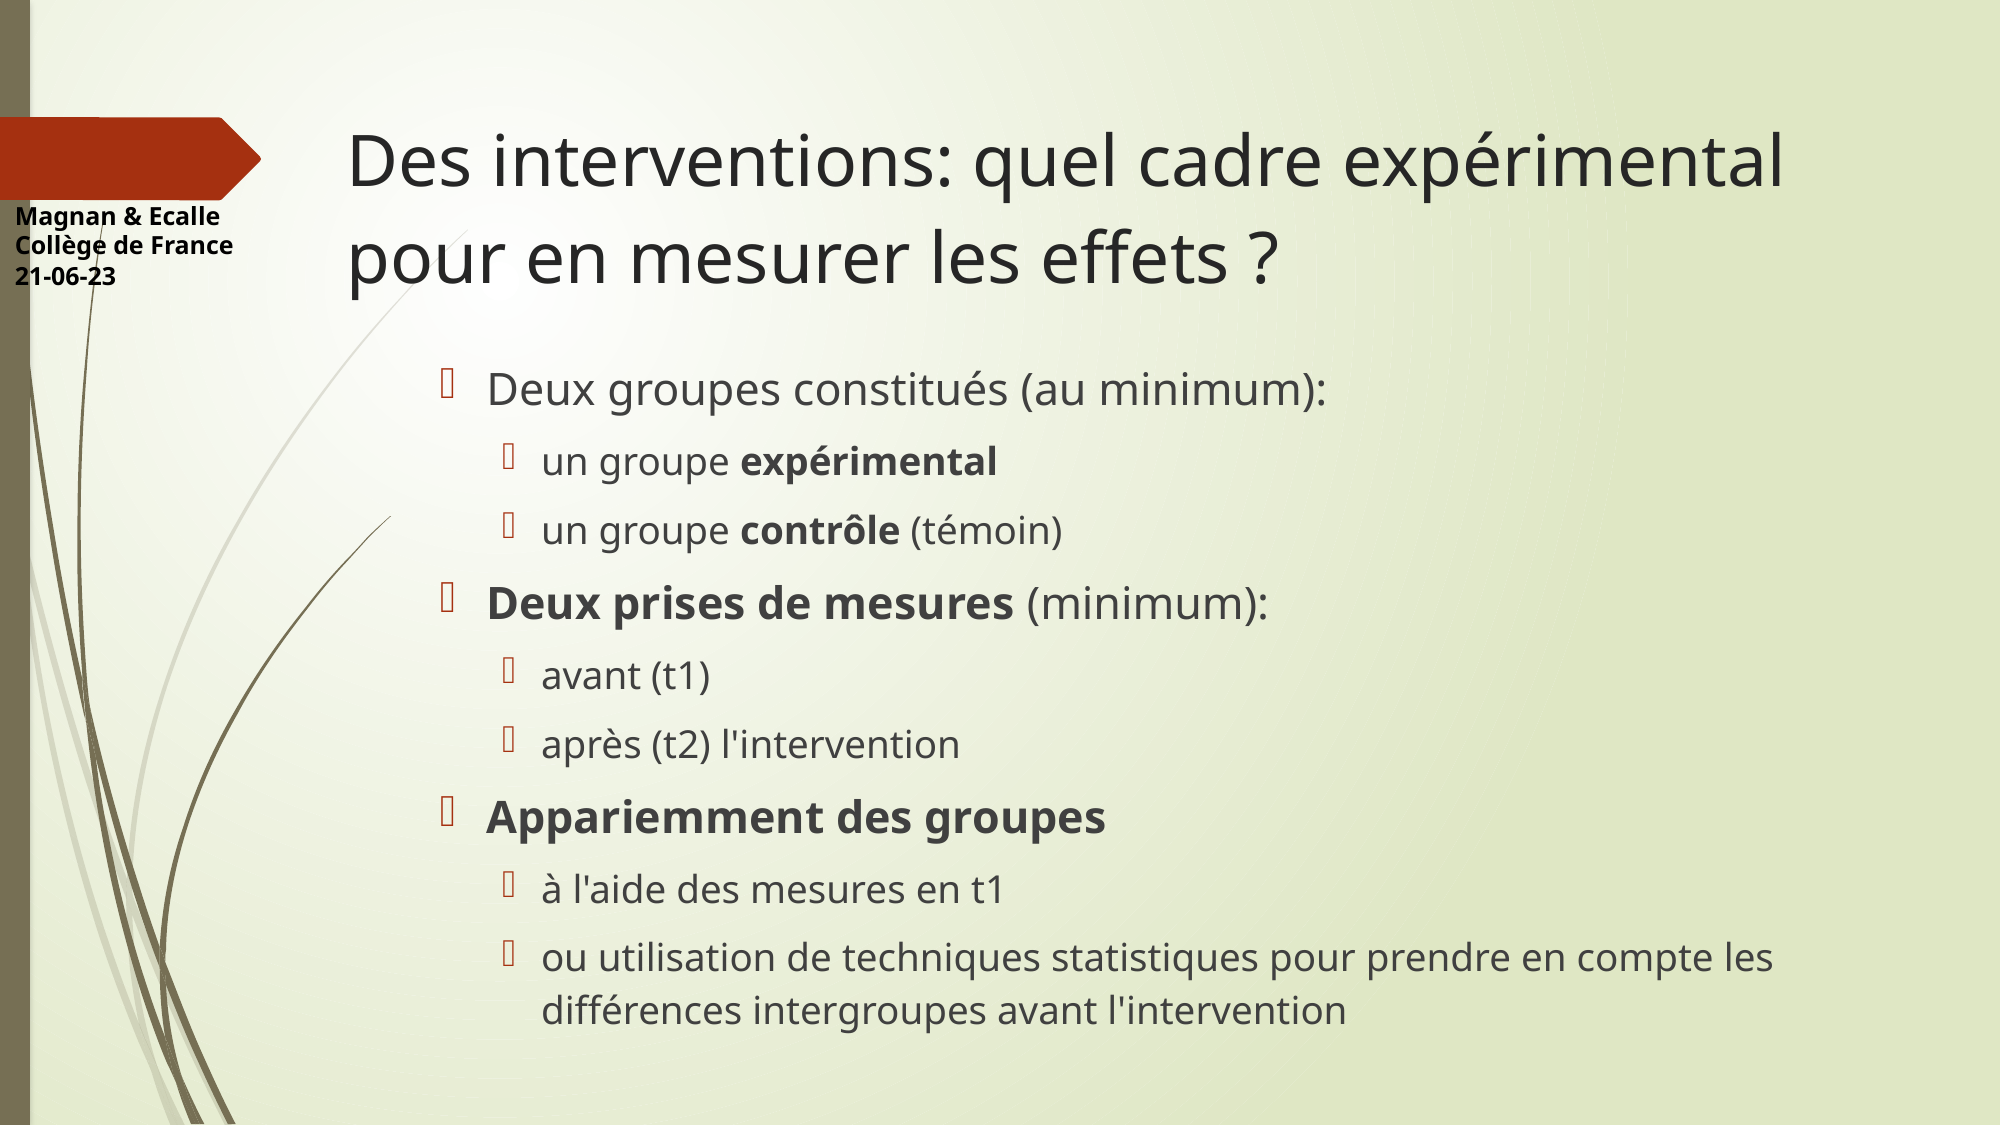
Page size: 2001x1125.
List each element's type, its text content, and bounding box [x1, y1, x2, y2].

text_box Magnan & Ecalle Collège de France 21-06-23 [0, 192, 268, 298]
list Deux groupes constitués (au minimum): un groupe expérimental un groupe contrôle (témoin) Deux prises de mesures (minimum): avant (t1) après (t2) l'intervention Appariemment des groupes à l'aide des mesures en t1 ou utilisation de techniques statistiques pour prendre en compte les différences intergroupes avant l'intervention [424, 350, 1888, 1045]
title Des interventions: quel cadre expérimental pour en mesurer les effets ? [331, 102, 1888, 313]
